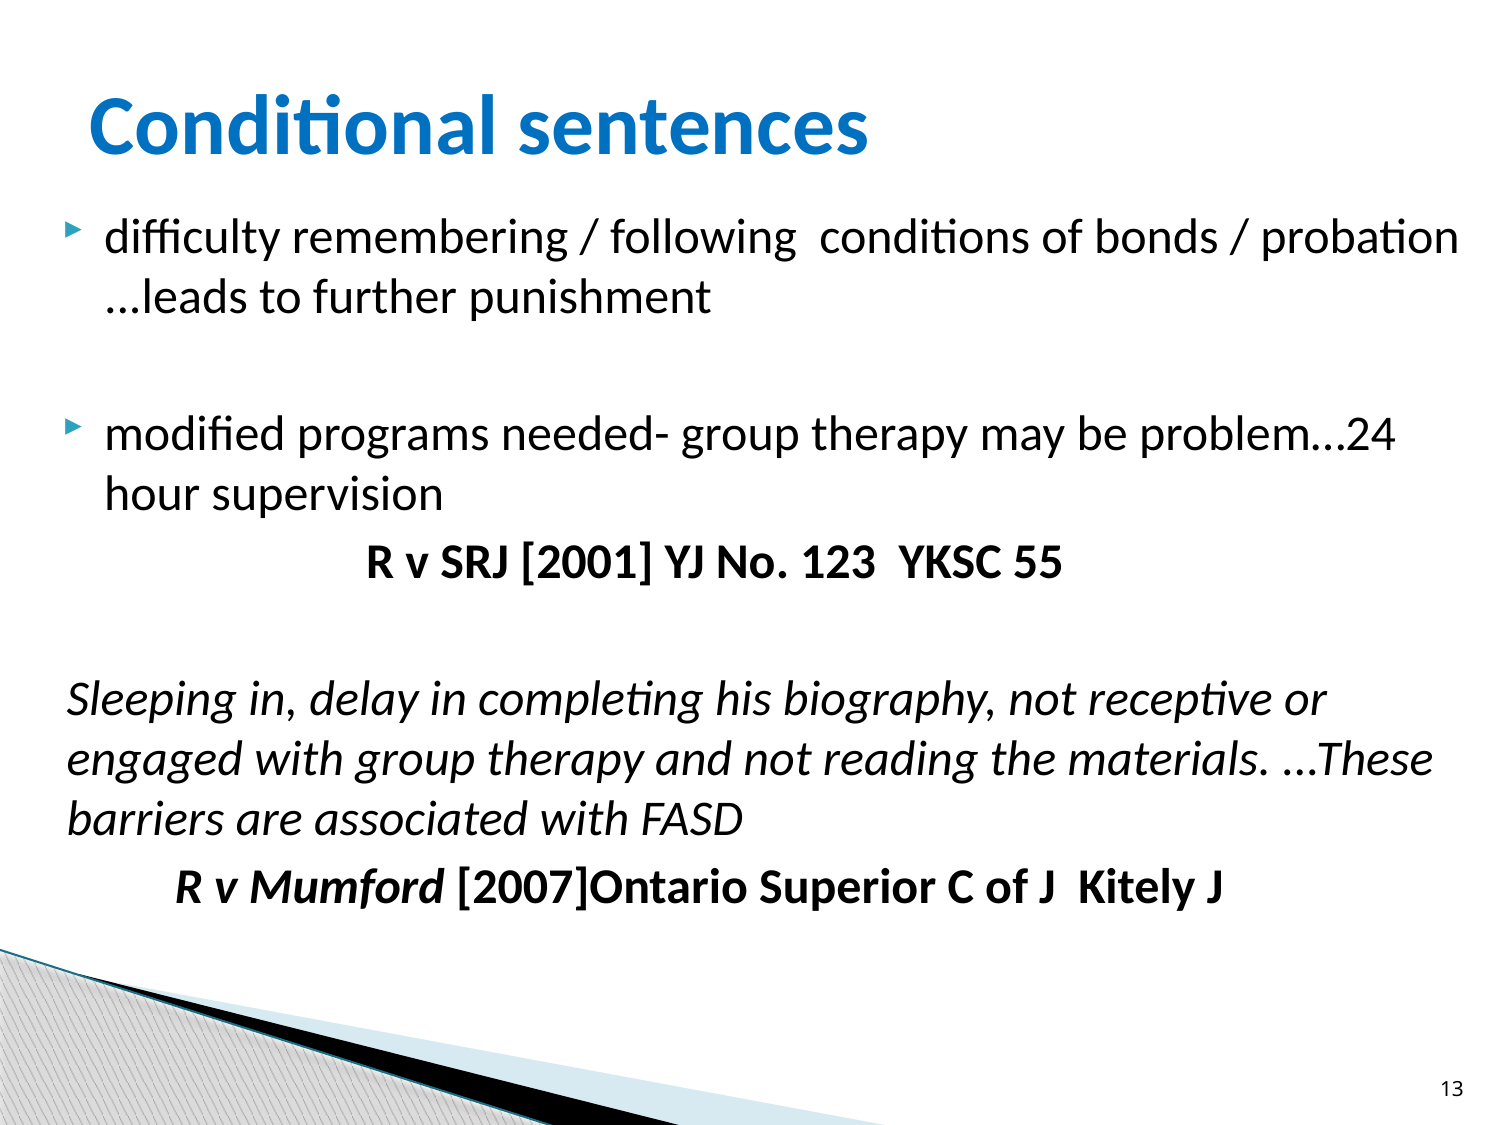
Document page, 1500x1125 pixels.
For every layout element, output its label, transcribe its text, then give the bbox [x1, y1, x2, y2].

title Conditional sentences [75, 45, 1425, 197]
slide_number 13 [1418, 1051, 1479, 1112]
list difficulty remembering / following conditions of bonds / probation ...leads to further punishment modified programs needed- group therapy may be problem…24 hour supervision R v SRJ [2001] YJ No. 123 YKSC 55 Sleeping in, delay in completing his biography, not receptive or engaged with group therapy and not reading the materials. ...These barriers are associated with FASD R v Mumford [2007]Ontario Superior C of J Kitely J [29, 196, 1483, 1112]
